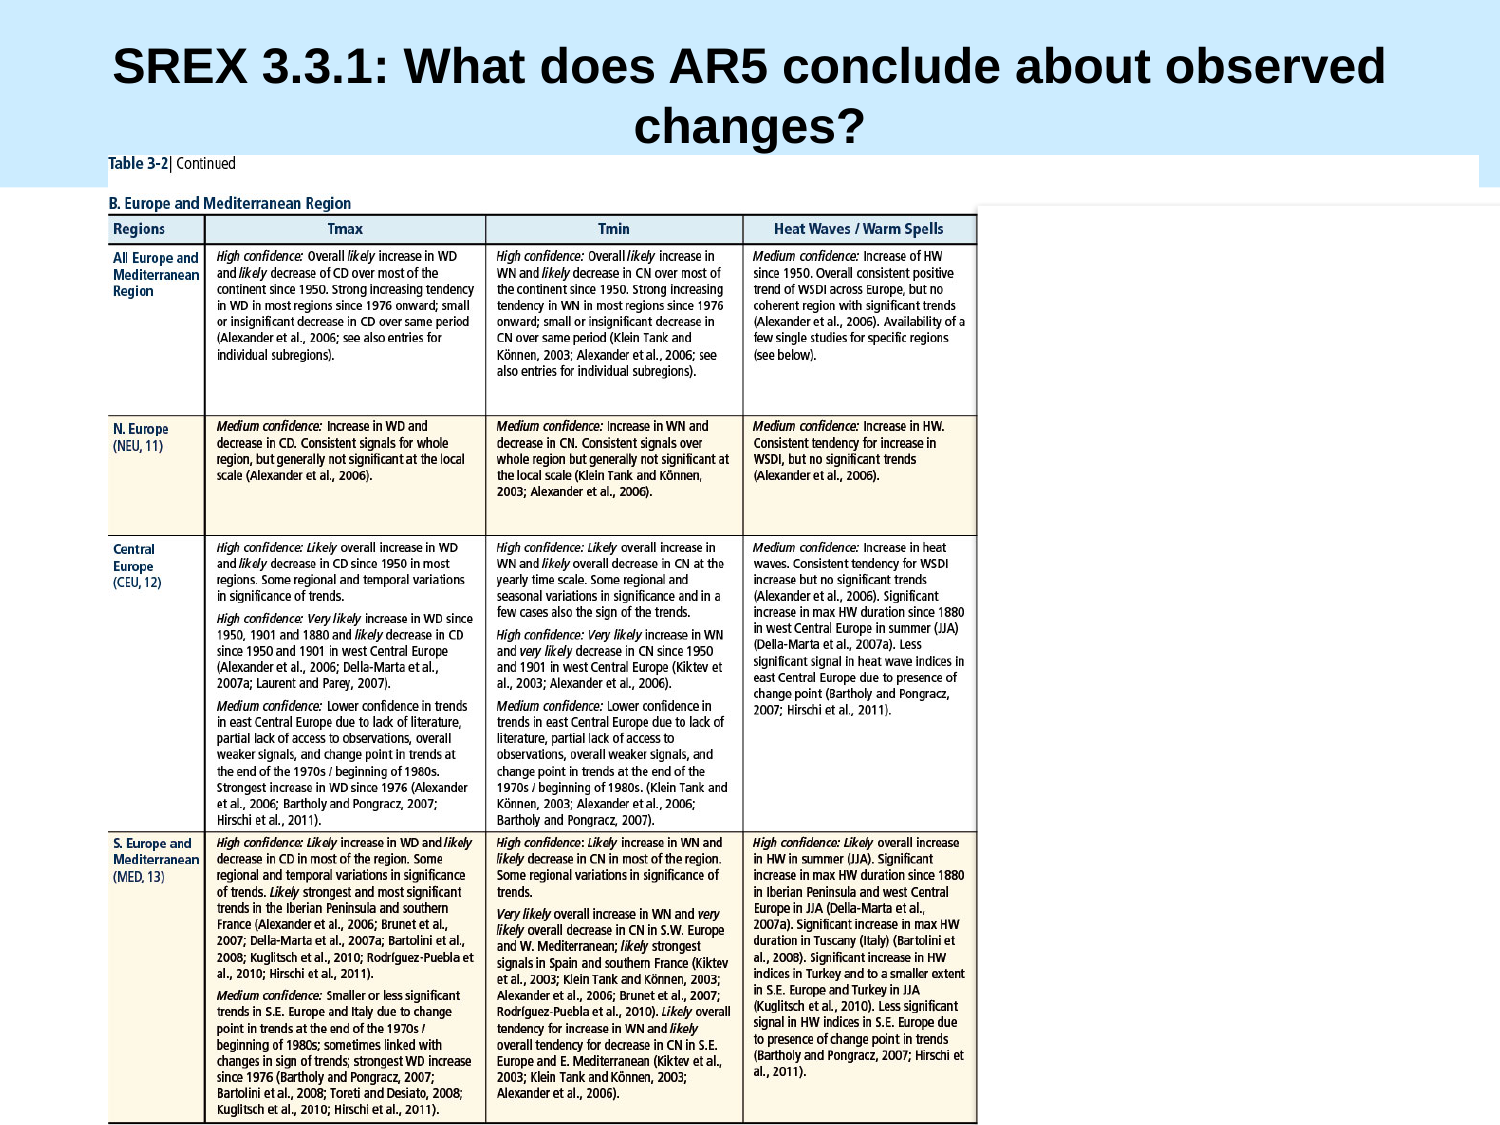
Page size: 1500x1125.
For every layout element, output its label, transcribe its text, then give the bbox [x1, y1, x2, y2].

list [0, 155, 1500, 1125]
title SREX 3.3.1: What does AR5 conclude about observed changes? [0, 0, 1500, 152]
